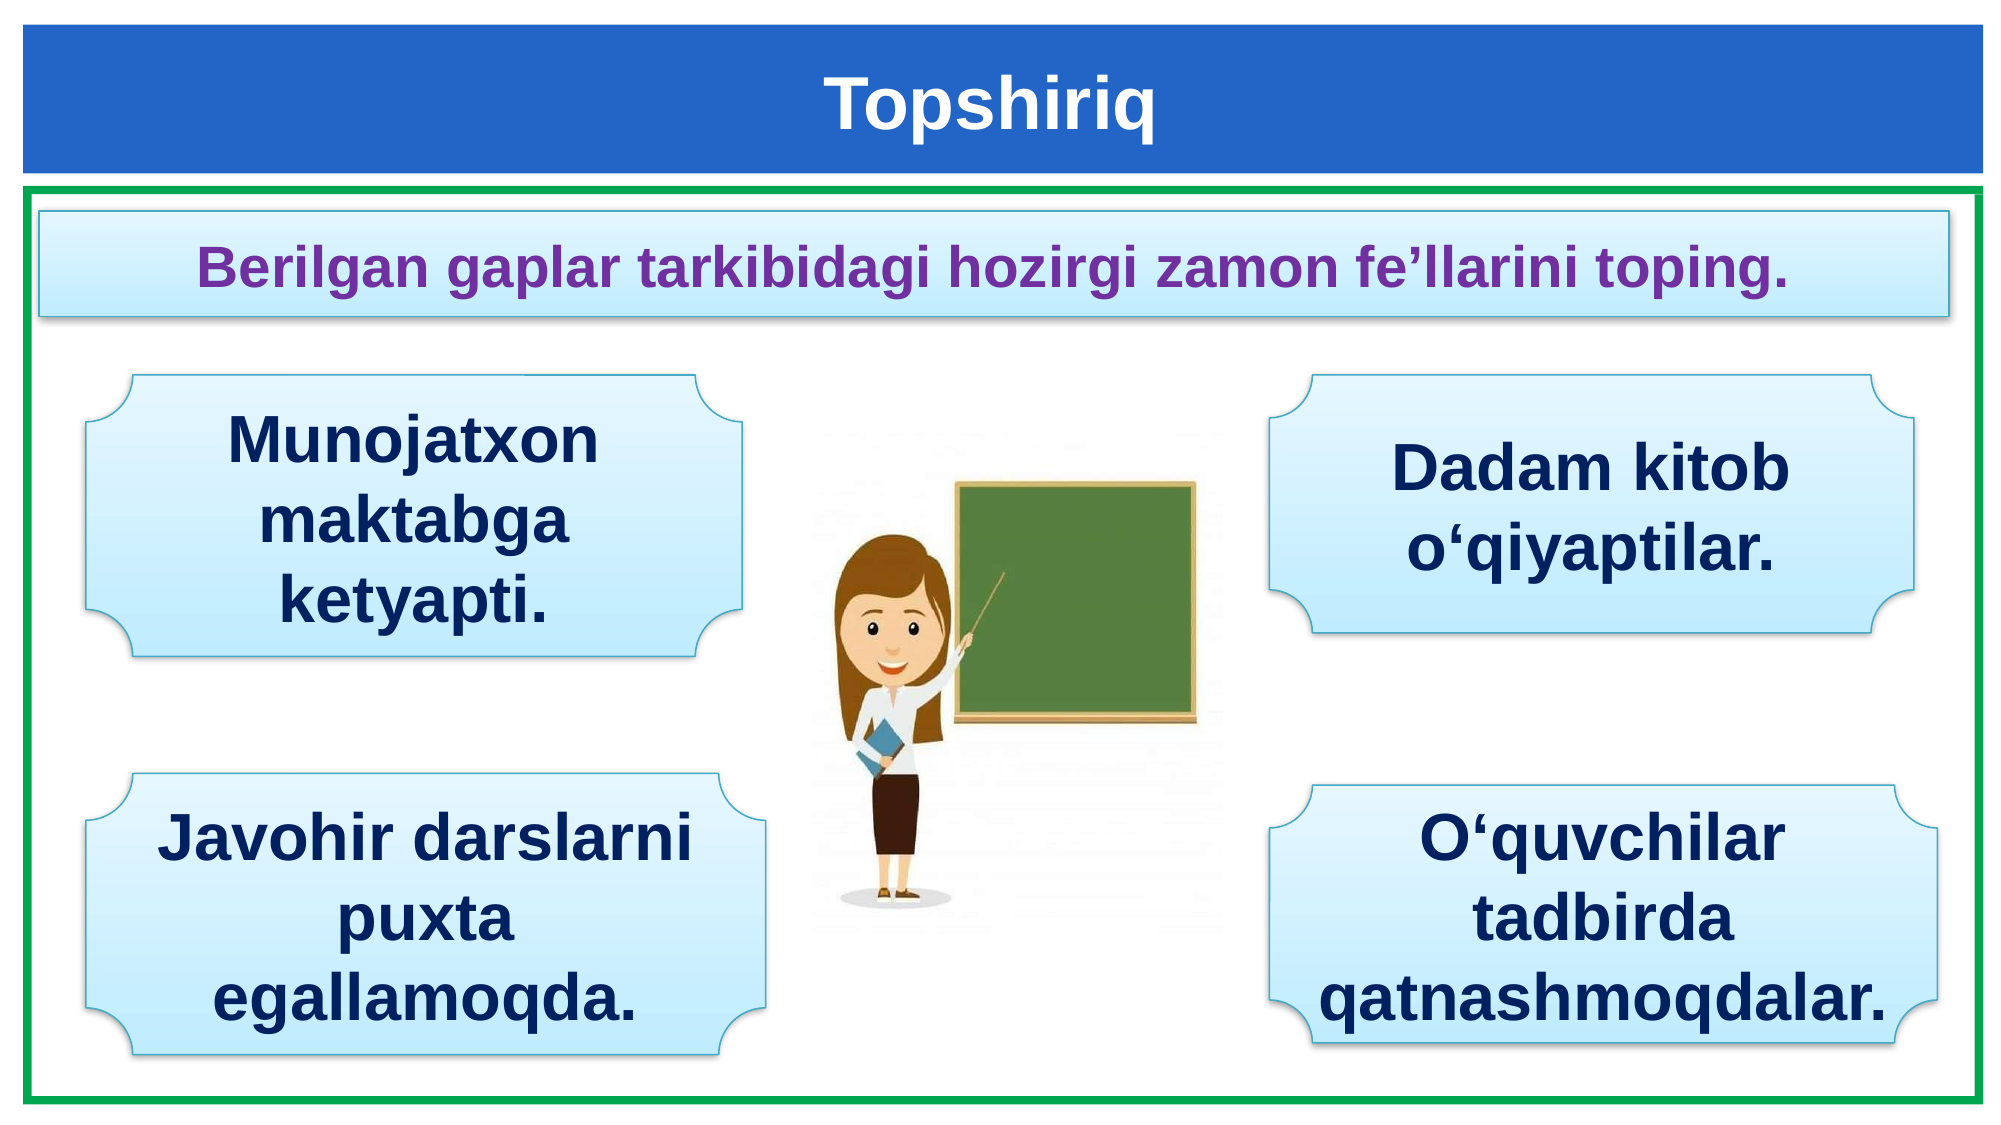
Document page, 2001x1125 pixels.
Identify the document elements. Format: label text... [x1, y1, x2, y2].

text_box Berilgan gaplar tarkibidagi hozirgi zamon fe’llarini toping. [38, 210, 1950, 317]
text_box Dadam kitob o‘qiyaptilar. [1268, 374, 1915, 634]
text_box Topshiriq [125, 52, 1878, 163]
picture [812, 433, 1223, 938]
text_box Javohir darslarni puxta egallamoqda. [85, 772, 767, 1056]
text_box O‘quvchilar tadbirda qatnashmoqdalar. [1268, 784, 1939, 1044]
text_box Munojatxon maktabga ketyapti. [85, 374, 743, 658]
